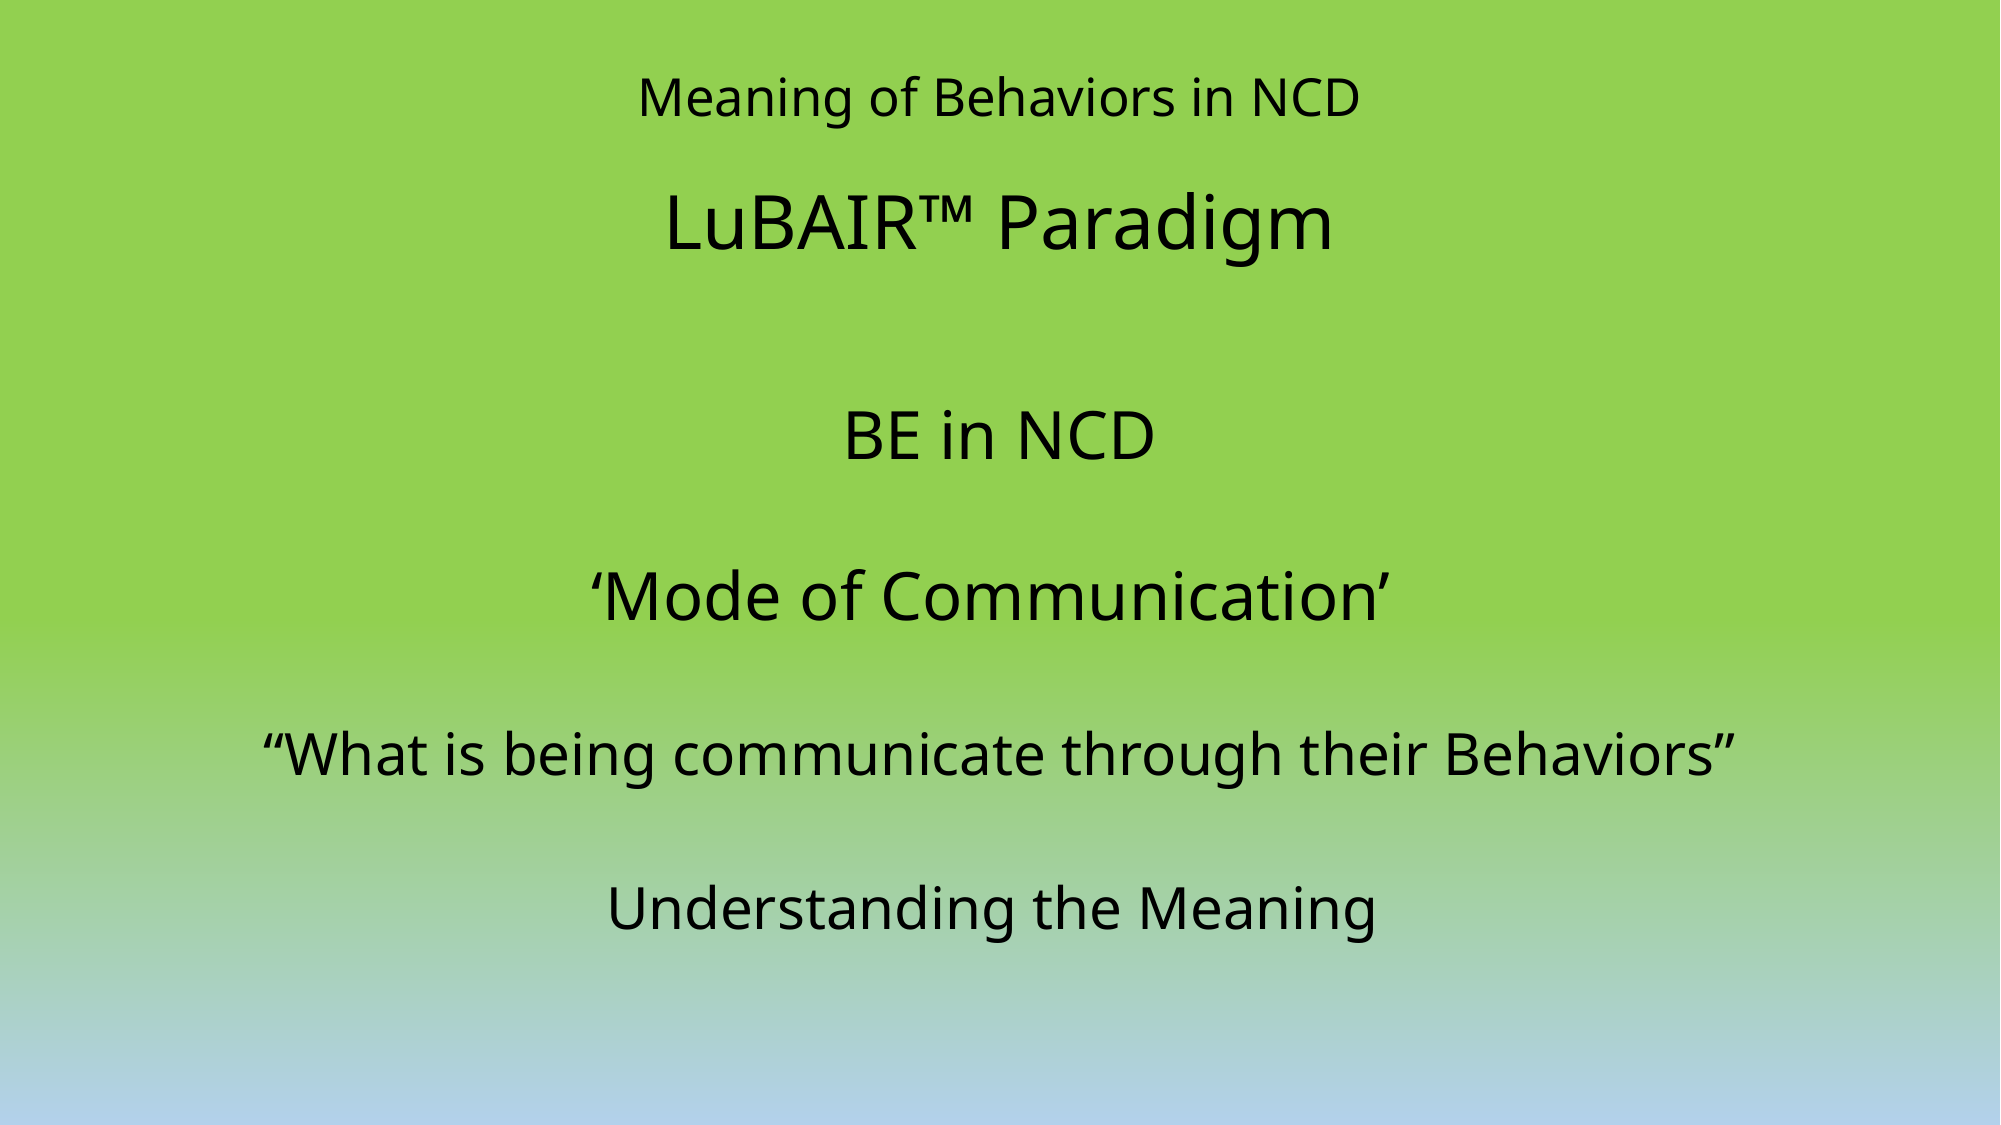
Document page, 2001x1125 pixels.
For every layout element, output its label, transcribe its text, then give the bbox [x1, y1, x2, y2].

list BE in NCD ‘Mode of Communication’ “What is being communicate through their Behaviors” Understanding the Meaning [137, 299, 1863, 1014]
title Meaning of Behaviors in NCD LuBAIR™ Paradigm [137, 59, 1863, 278]
